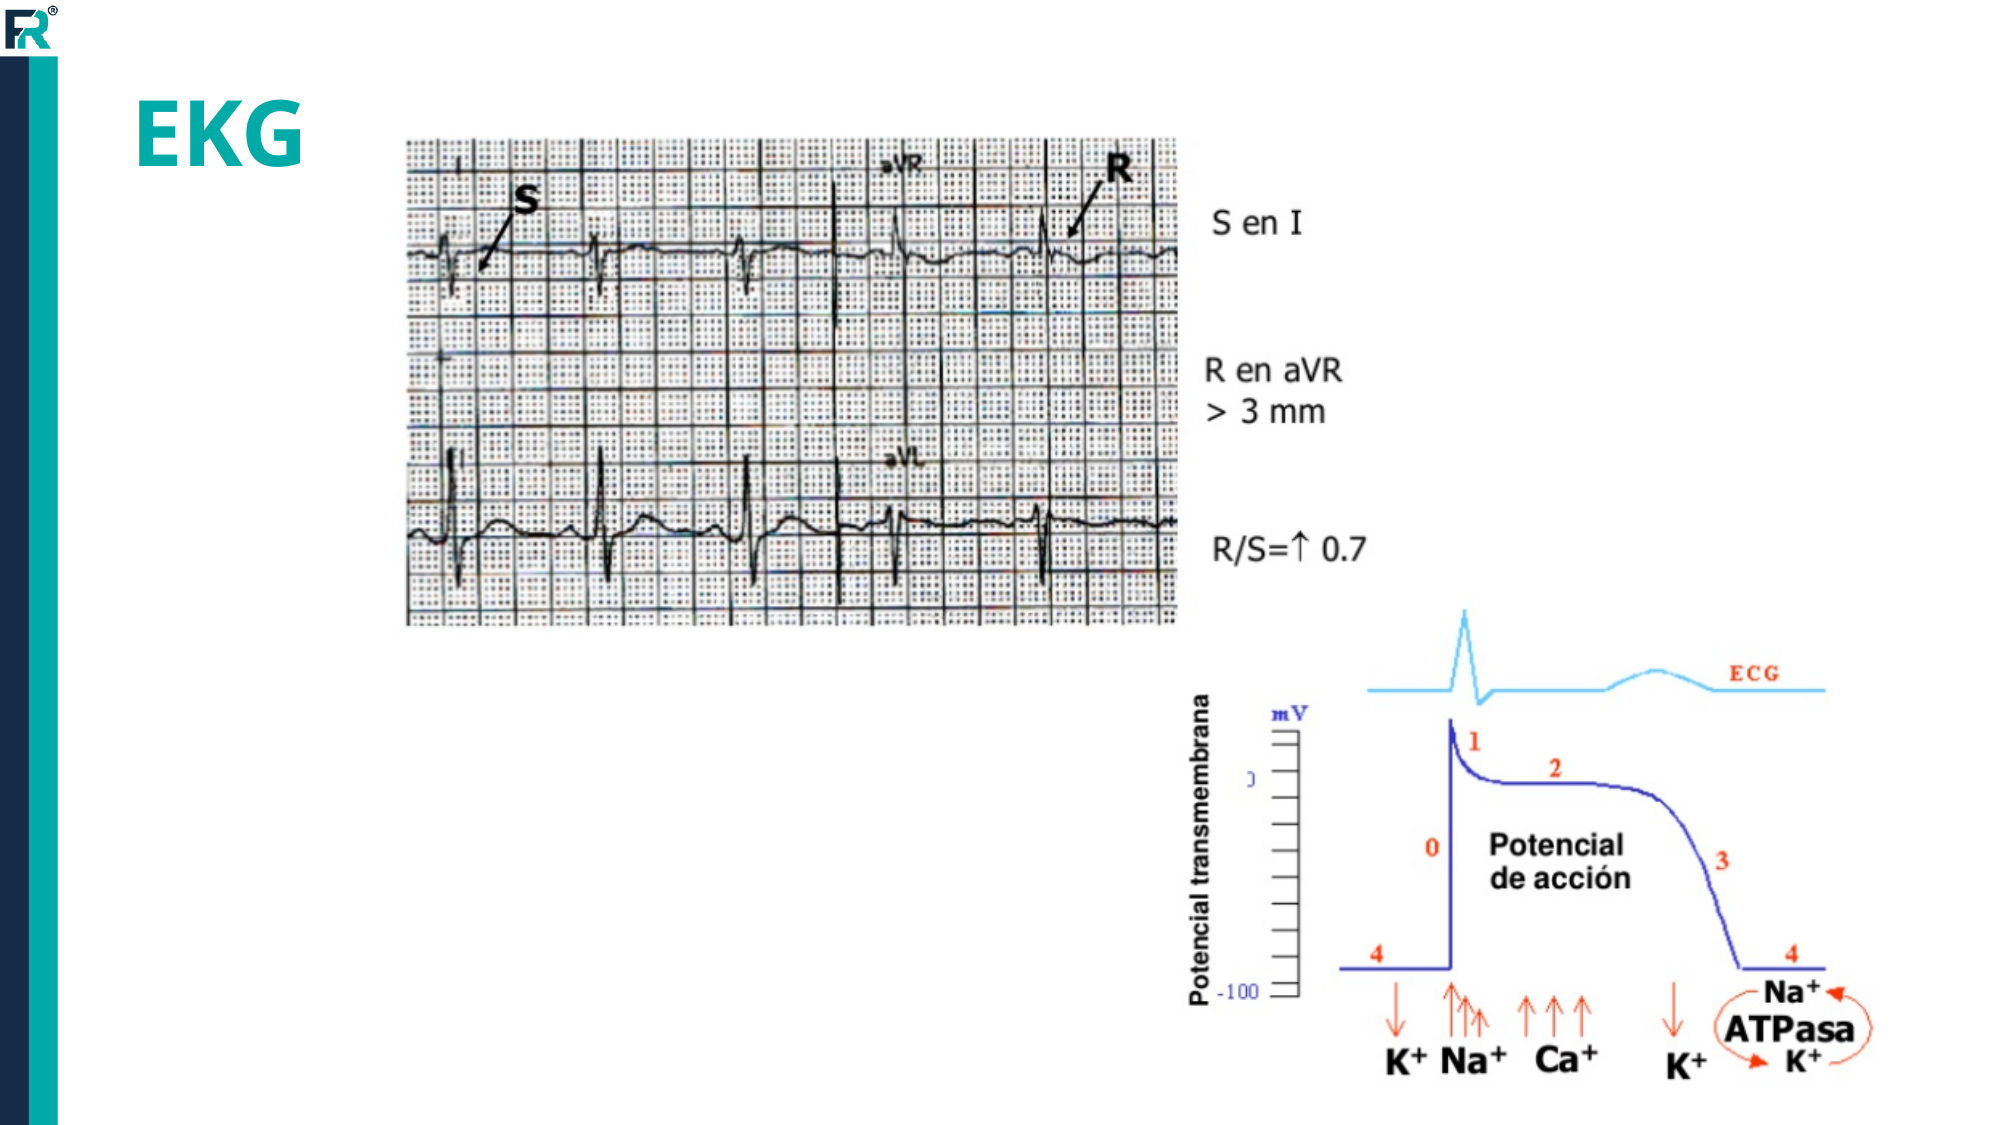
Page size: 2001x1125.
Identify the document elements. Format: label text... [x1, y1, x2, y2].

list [1133, 588, 1900, 1085]
title EKG [116, 28, 1842, 246]
picture [0, 0, 2001, 1125]
